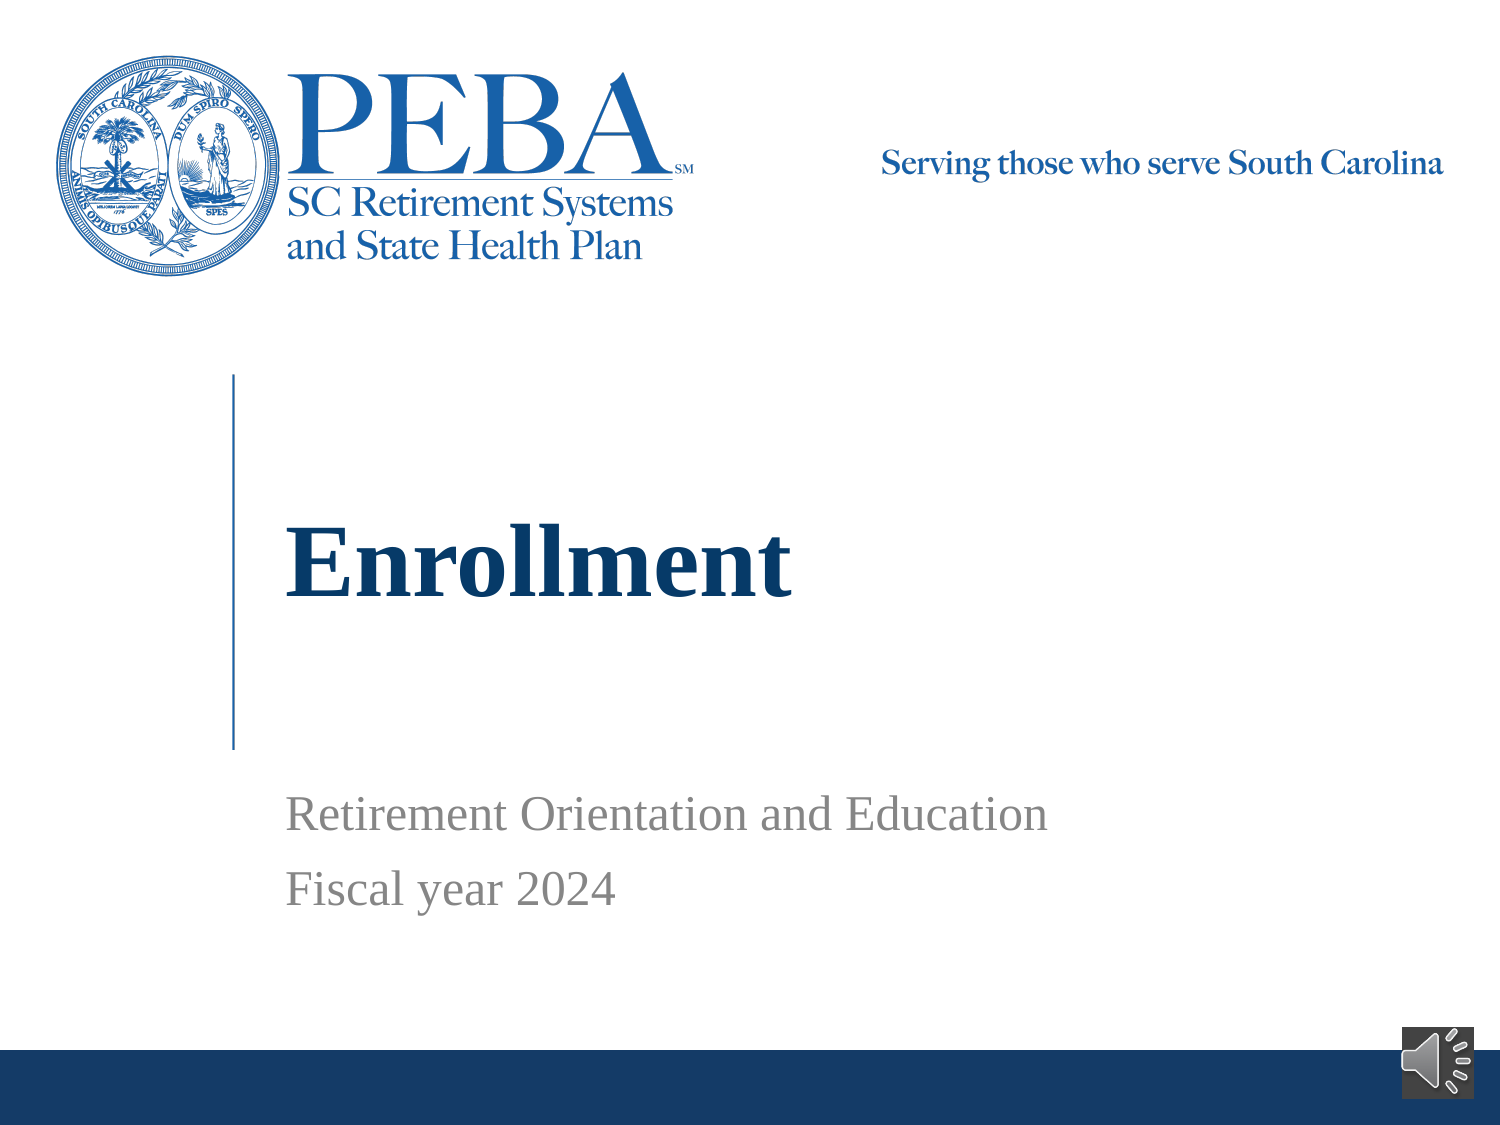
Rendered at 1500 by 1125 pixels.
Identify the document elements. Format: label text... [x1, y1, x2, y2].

subtitle Retirement Orientation and Education Fiscal year 2024 [270, 780, 1360, 1020]
title Enrollment [270, 375, 1360, 750]
picture [0, 0, 1500, 1125]
